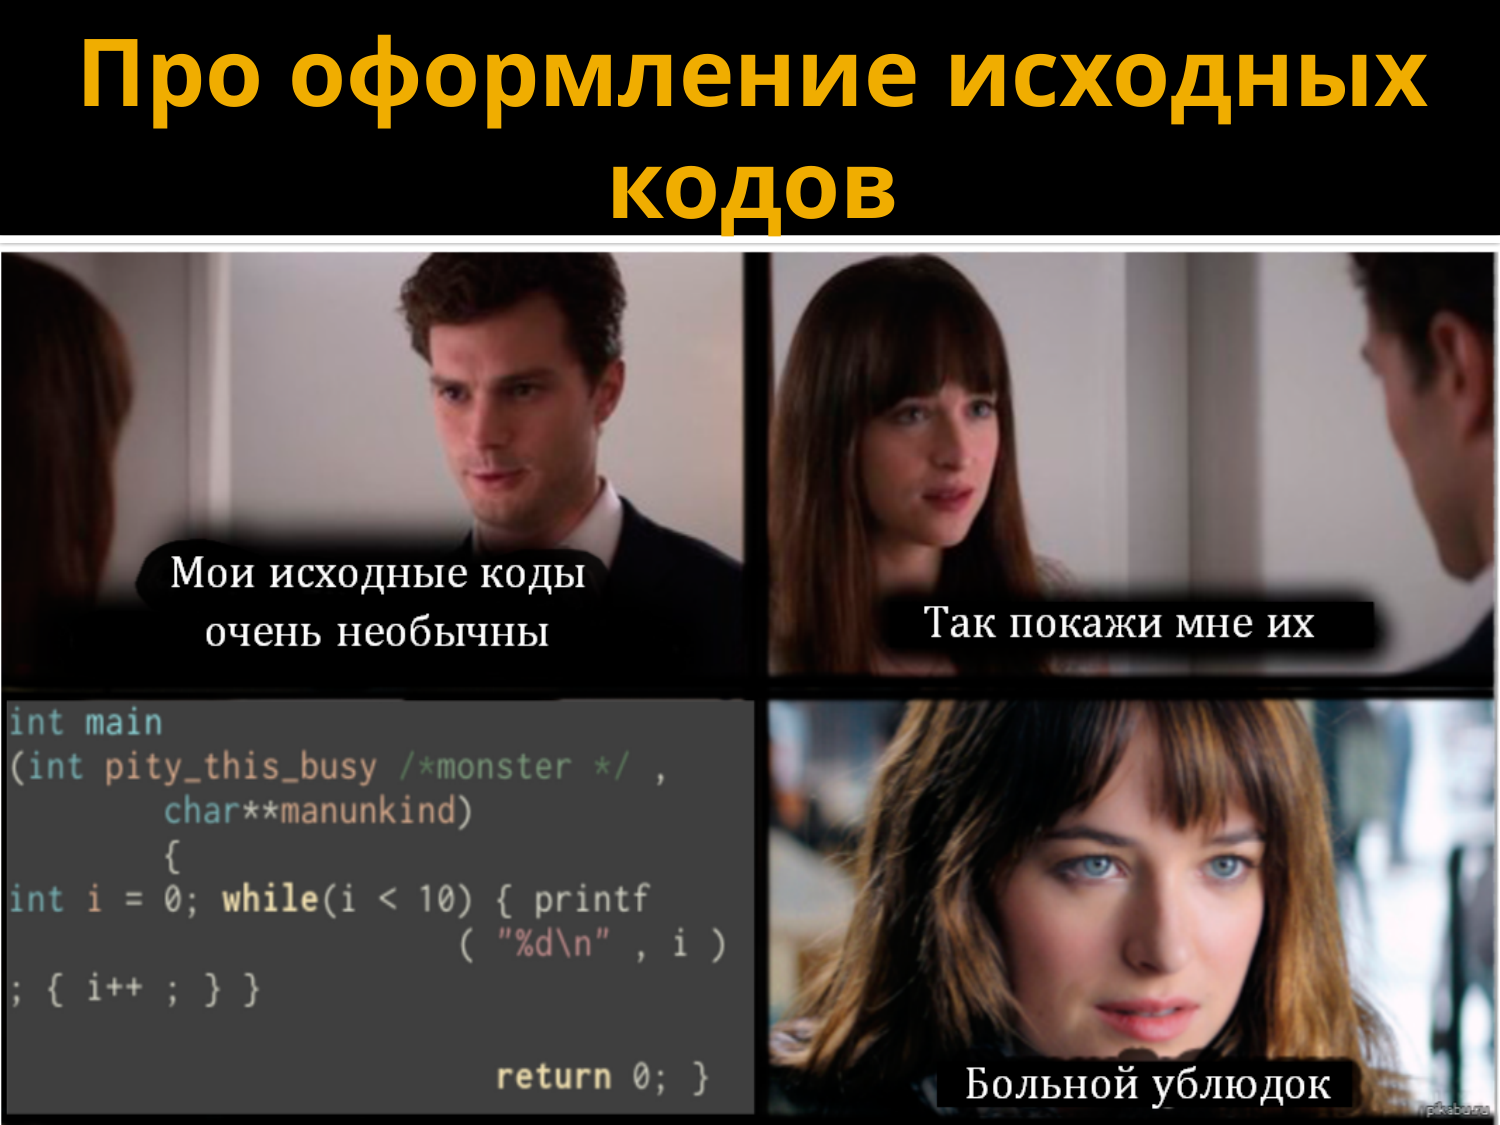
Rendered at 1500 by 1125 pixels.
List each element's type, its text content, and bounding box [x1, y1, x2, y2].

title Про оформление исходных кодов [27, 16, 1471, 234]
picture [0, 251, 1500, 1125]
